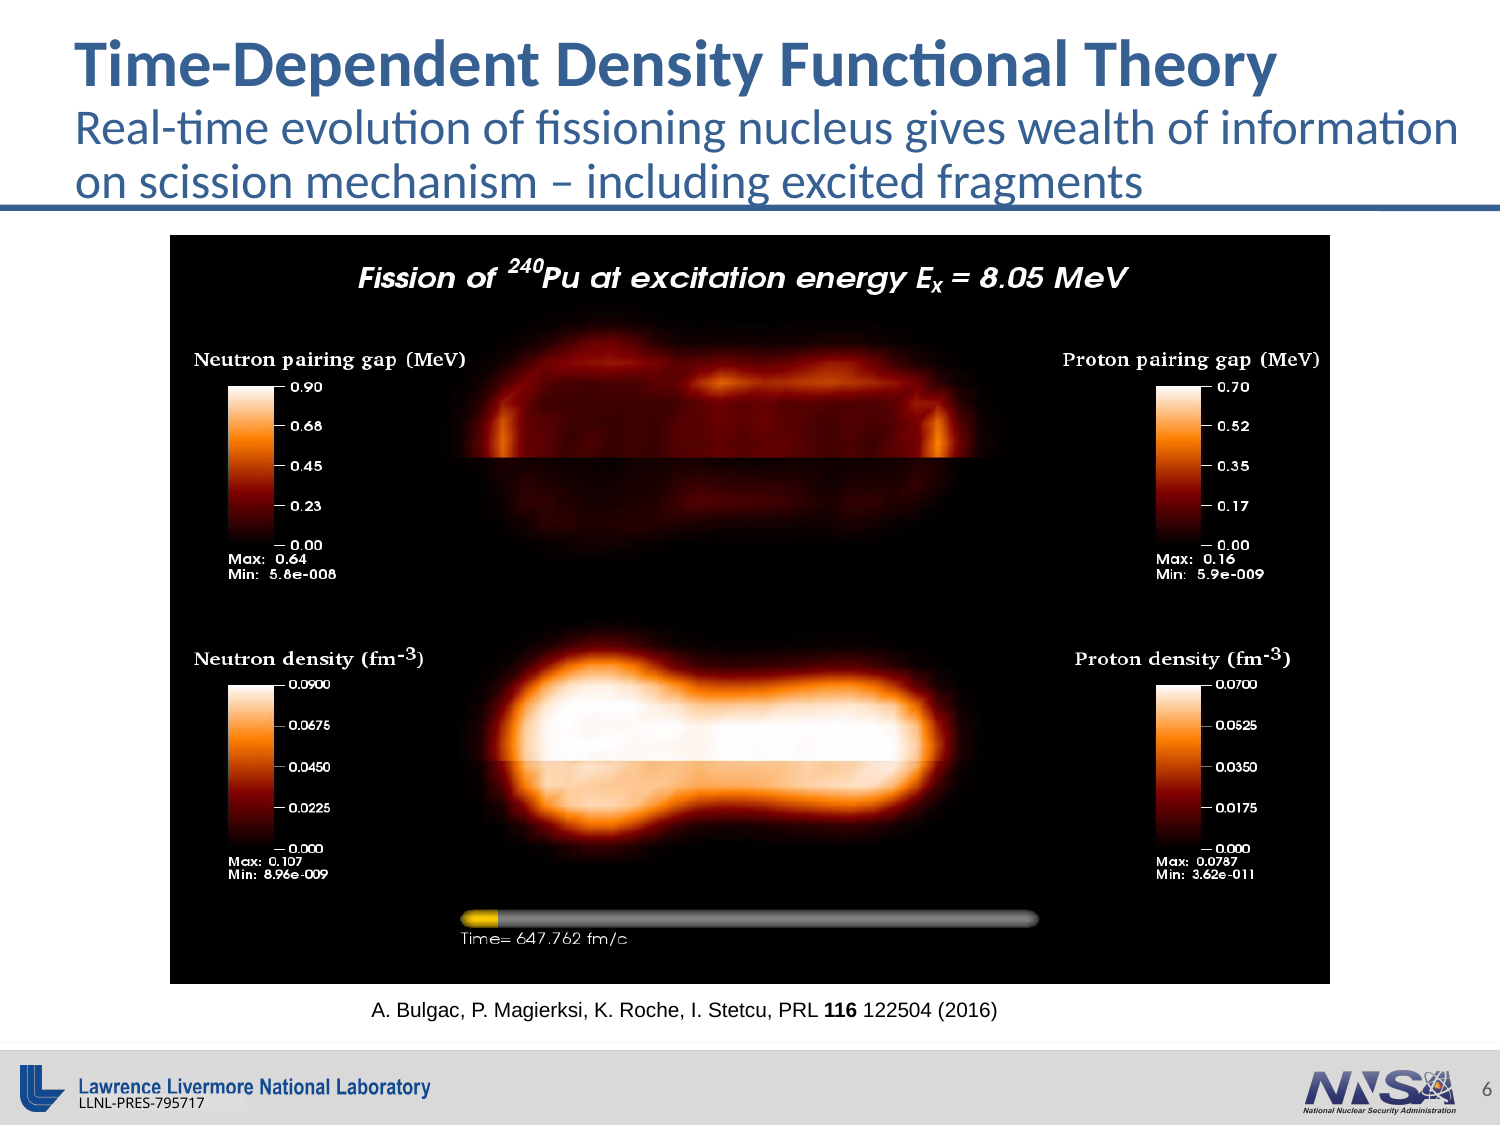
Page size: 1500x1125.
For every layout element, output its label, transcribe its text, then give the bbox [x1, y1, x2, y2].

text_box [169, 234, 1331, 985]
picture [20, 1065, 469, 1112]
text_box Time-Dependent Density Functional Theory Real-time evolution of fissioning nucleus gives wealth of information on scission mechanism – including excited fragments [74, 36, 1474, 202]
text_box LLNL-PRES-795717 [78, 1093, 247, 1112]
text_box A. Bulgac, P. Magierksi, K. Roche, I. Stetcu, PRL 116 122504 (2016) [356, 994, 1143, 1030]
picture [1296, 1057, 1463, 1122]
